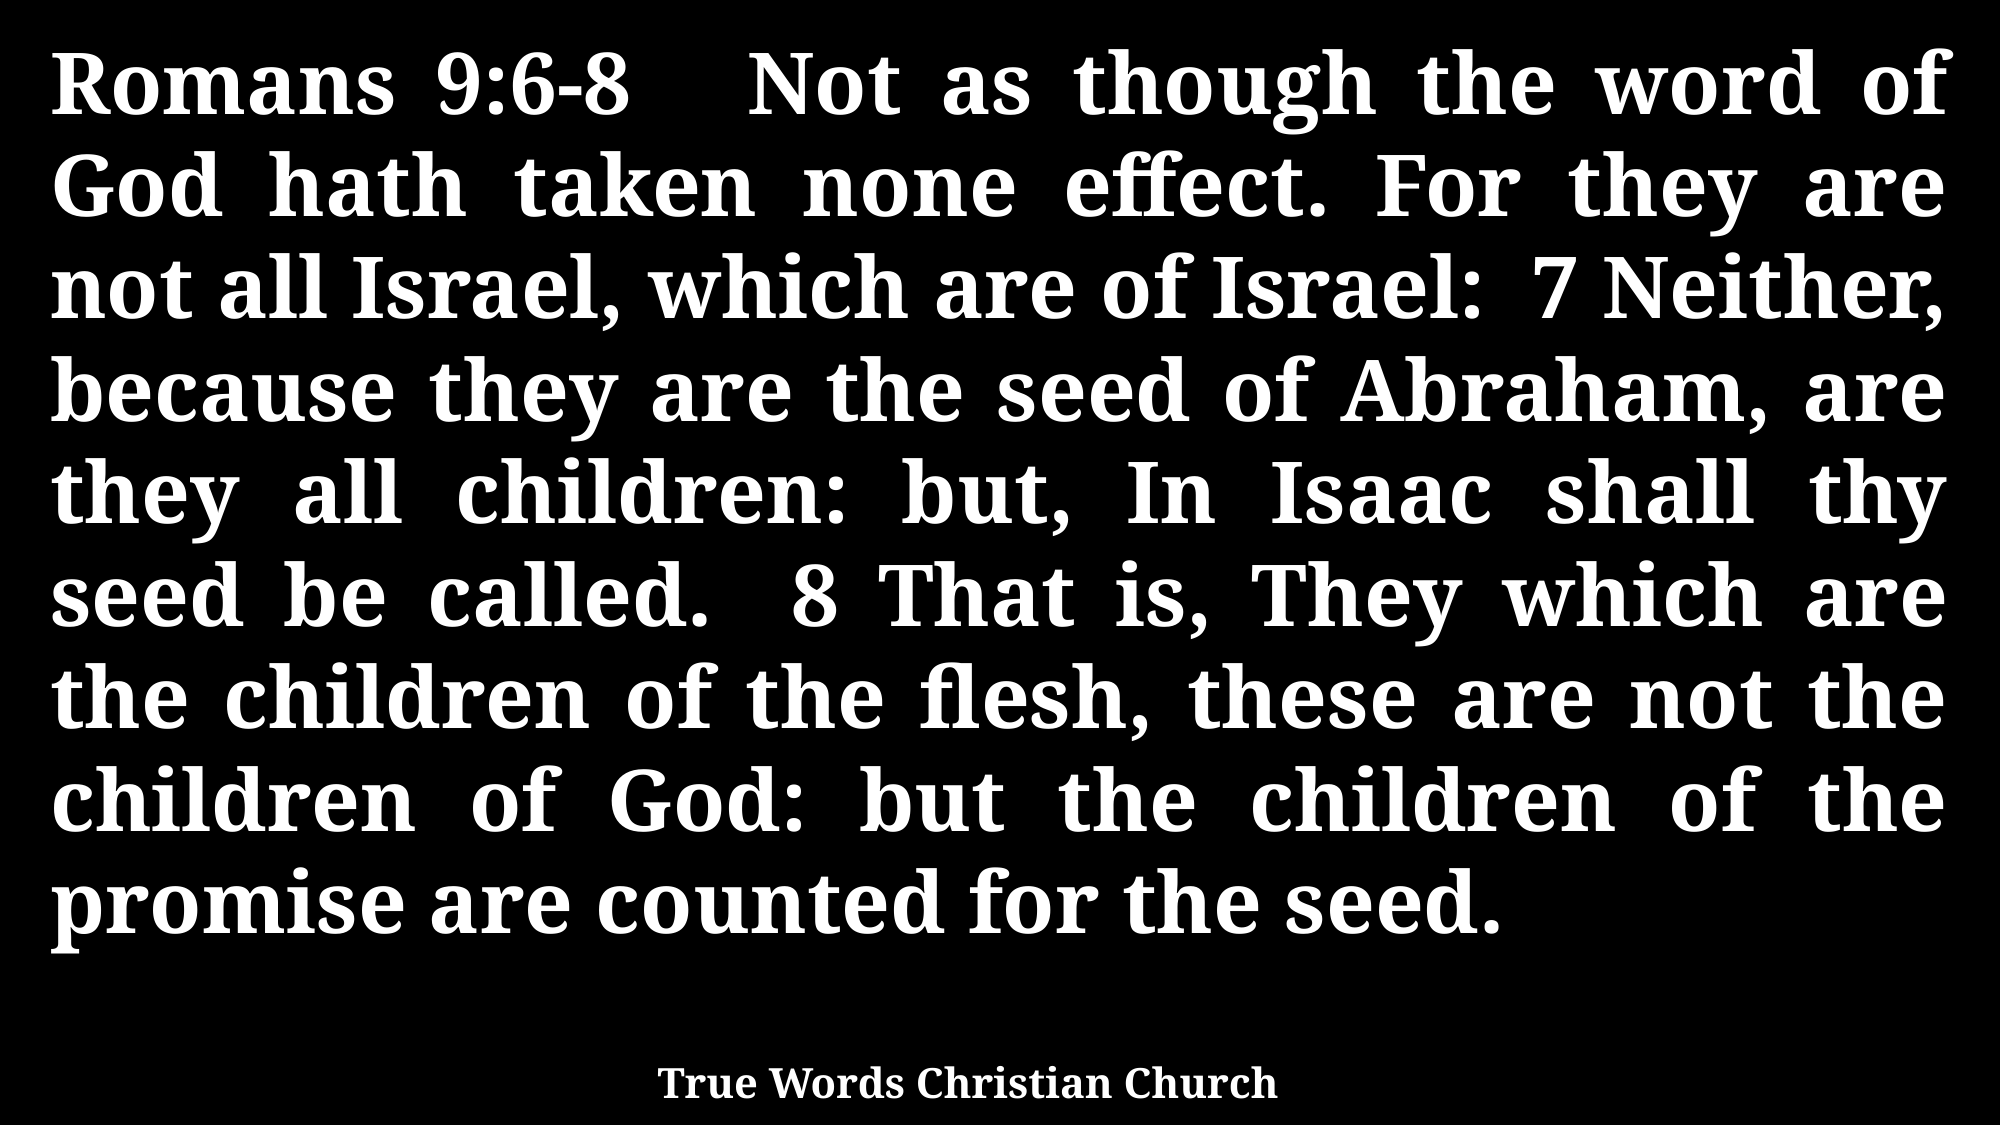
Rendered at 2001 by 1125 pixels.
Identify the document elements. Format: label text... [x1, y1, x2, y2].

text_box Romans 9:6-8 Not as though the word of God hath taken none effect. For they are not all Israel, which are of Israel: 7 Neither, because they are the seed of Abraham, are they all children: but, In Isaac shall thy seed be called. 8 That is, They which are the children of the flesh, these are not the children of God: but the children of the promise are counted for the seed. [35, 21, 1965, 959]
text_box True Words Christian Church [642, 1049, 1294, 1114]
